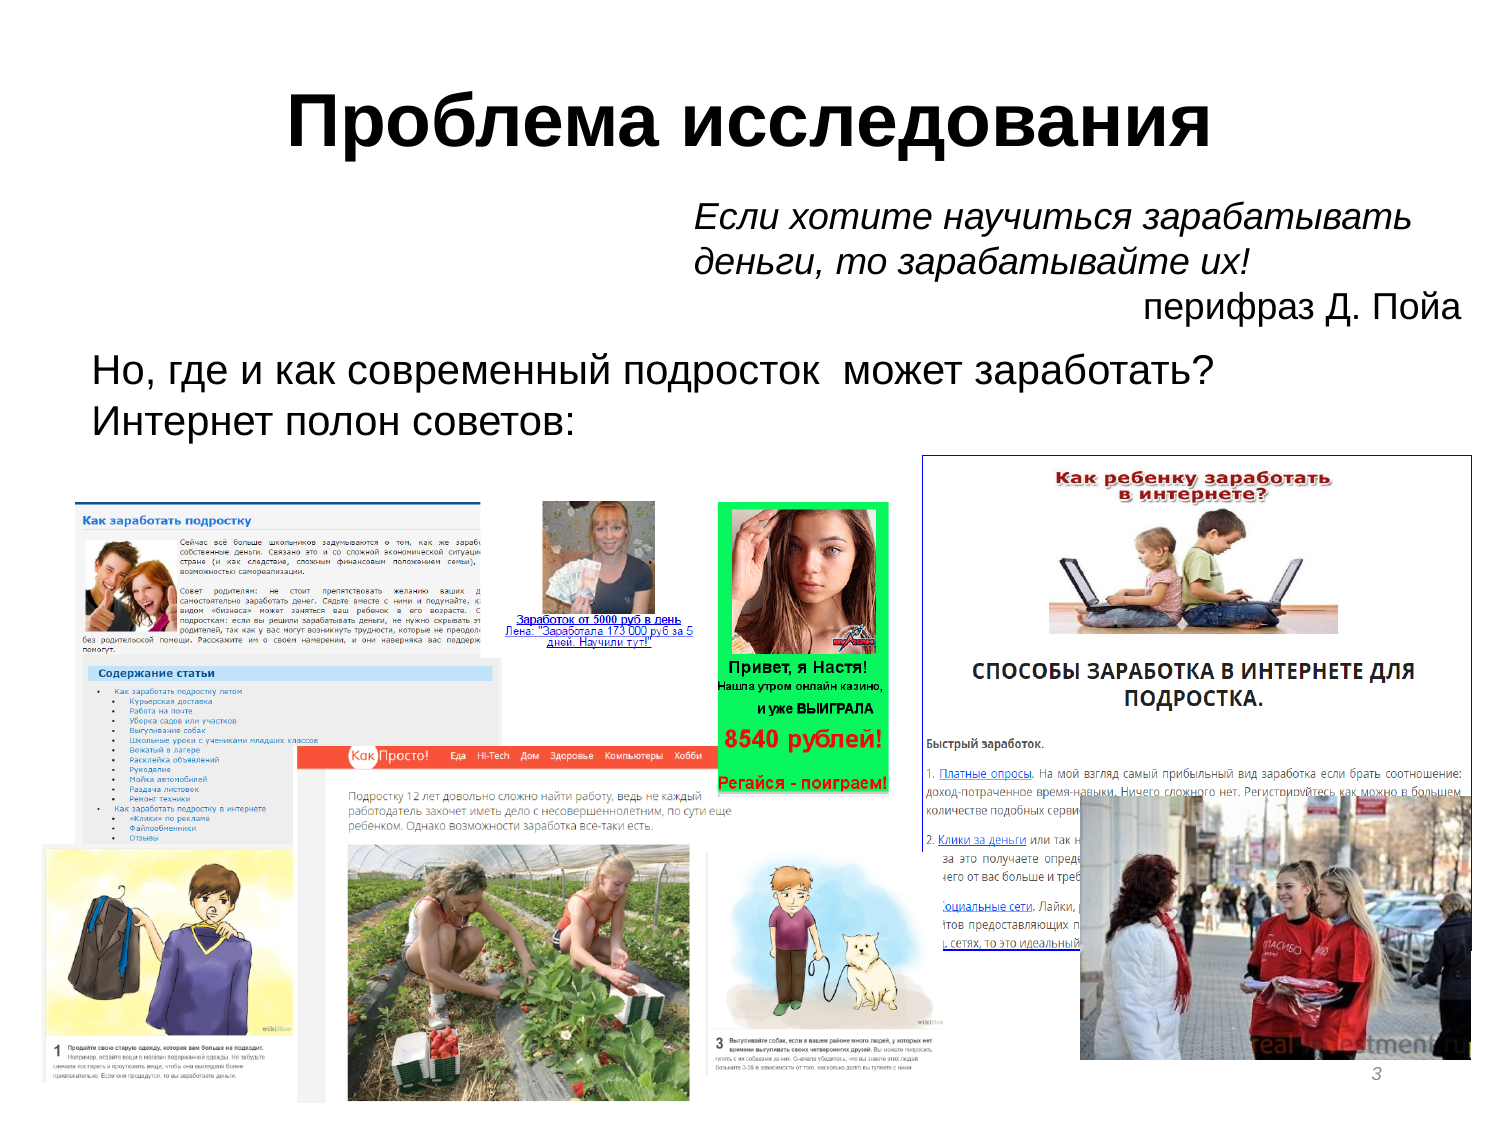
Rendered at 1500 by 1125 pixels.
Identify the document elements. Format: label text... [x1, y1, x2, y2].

slide_number 3 [1059, 1042, 1397, 1103]
text_box Но, где и как современный подросток может заработать? Интернет полон советов: [76, 335, 1353, 451]
text_box Если хотите научиться зарабатывать деньги, то зарабатывайте их! перифраз Д. Пойа [679, 184, 1477, 335]
title Проблема исследования [103, 59, 1397, 185]
picture [41, 456, 1471, 1103]
